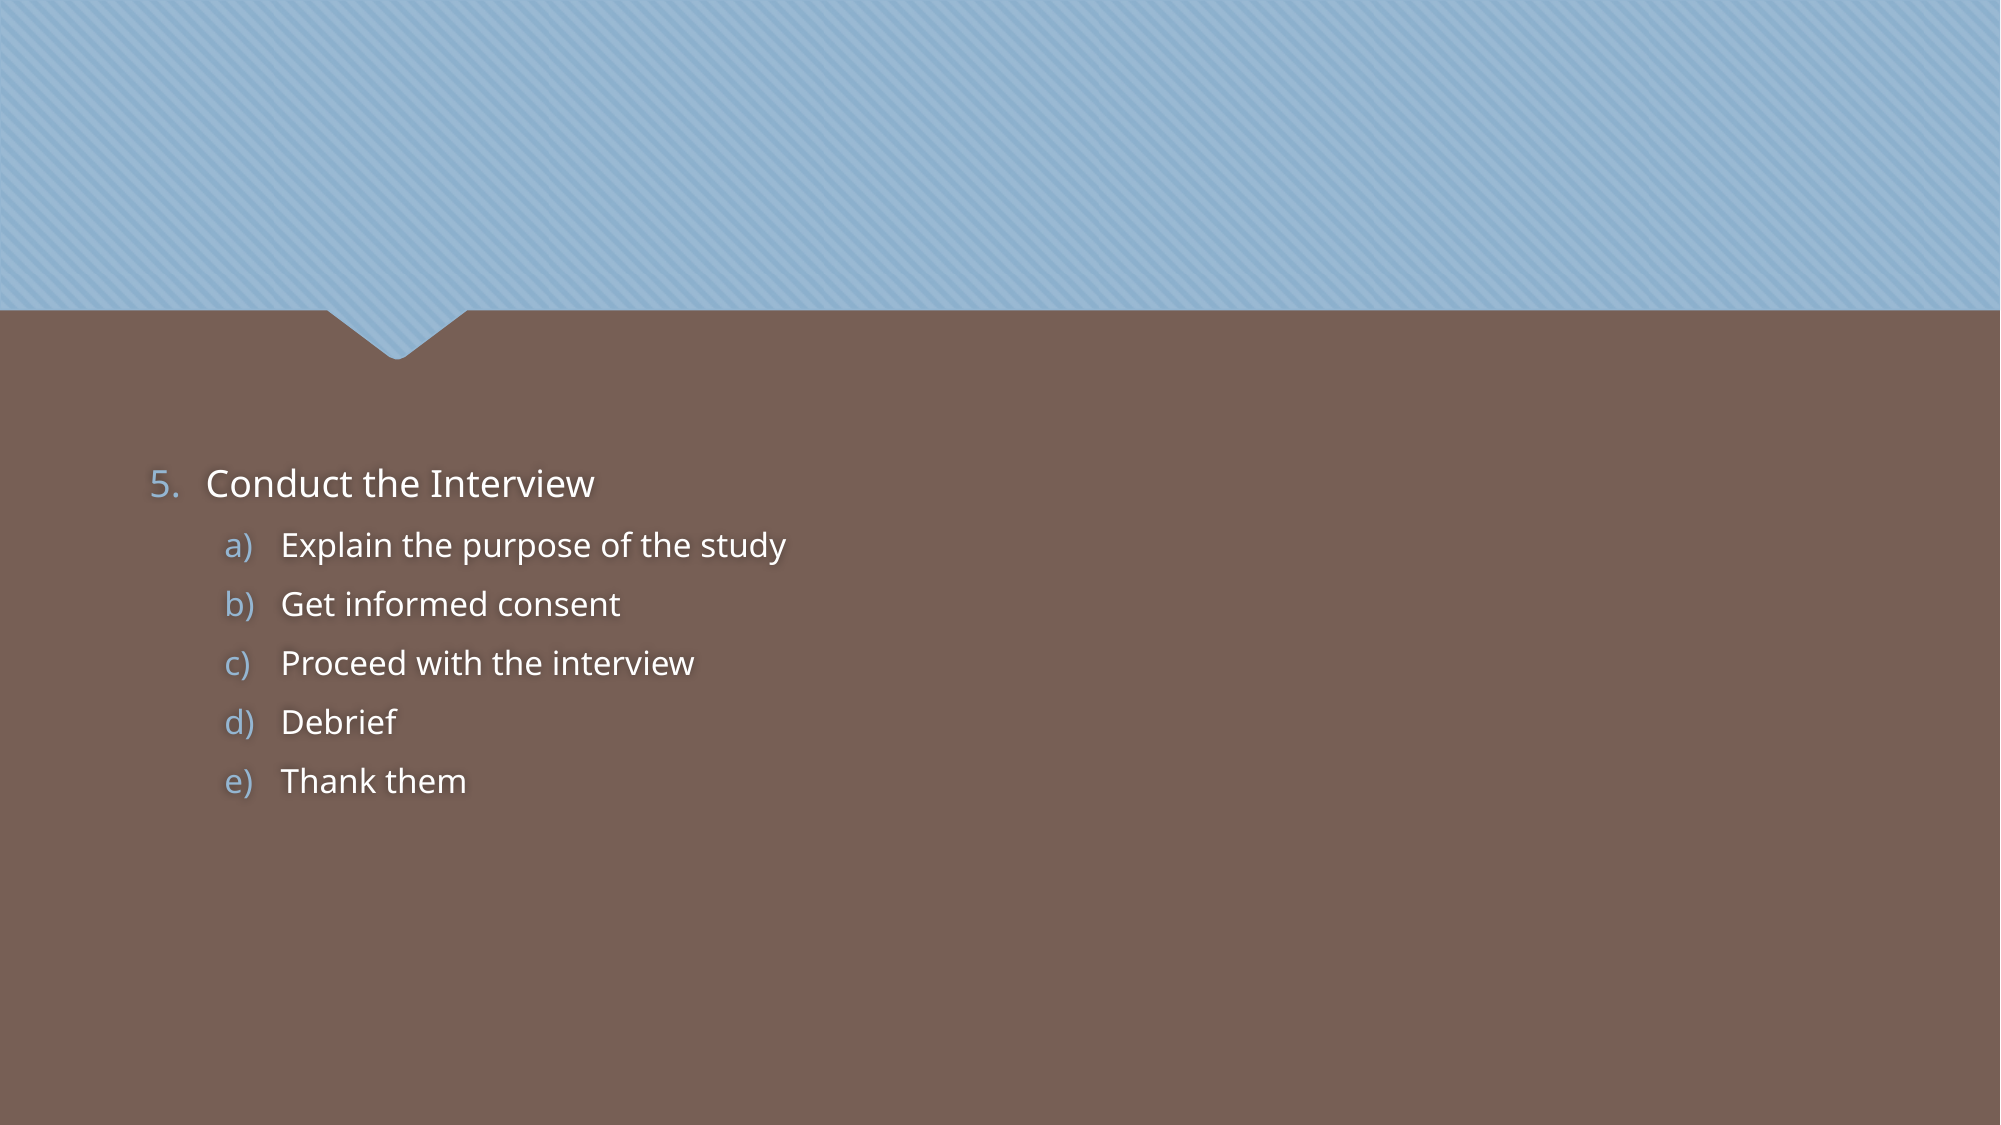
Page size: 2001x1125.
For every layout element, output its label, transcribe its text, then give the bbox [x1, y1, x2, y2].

list Conduct the Interview Explain the purpose of the study Get informed consent Proceed with the interview Debrief Thank them [134, 364, 1866, 962]
